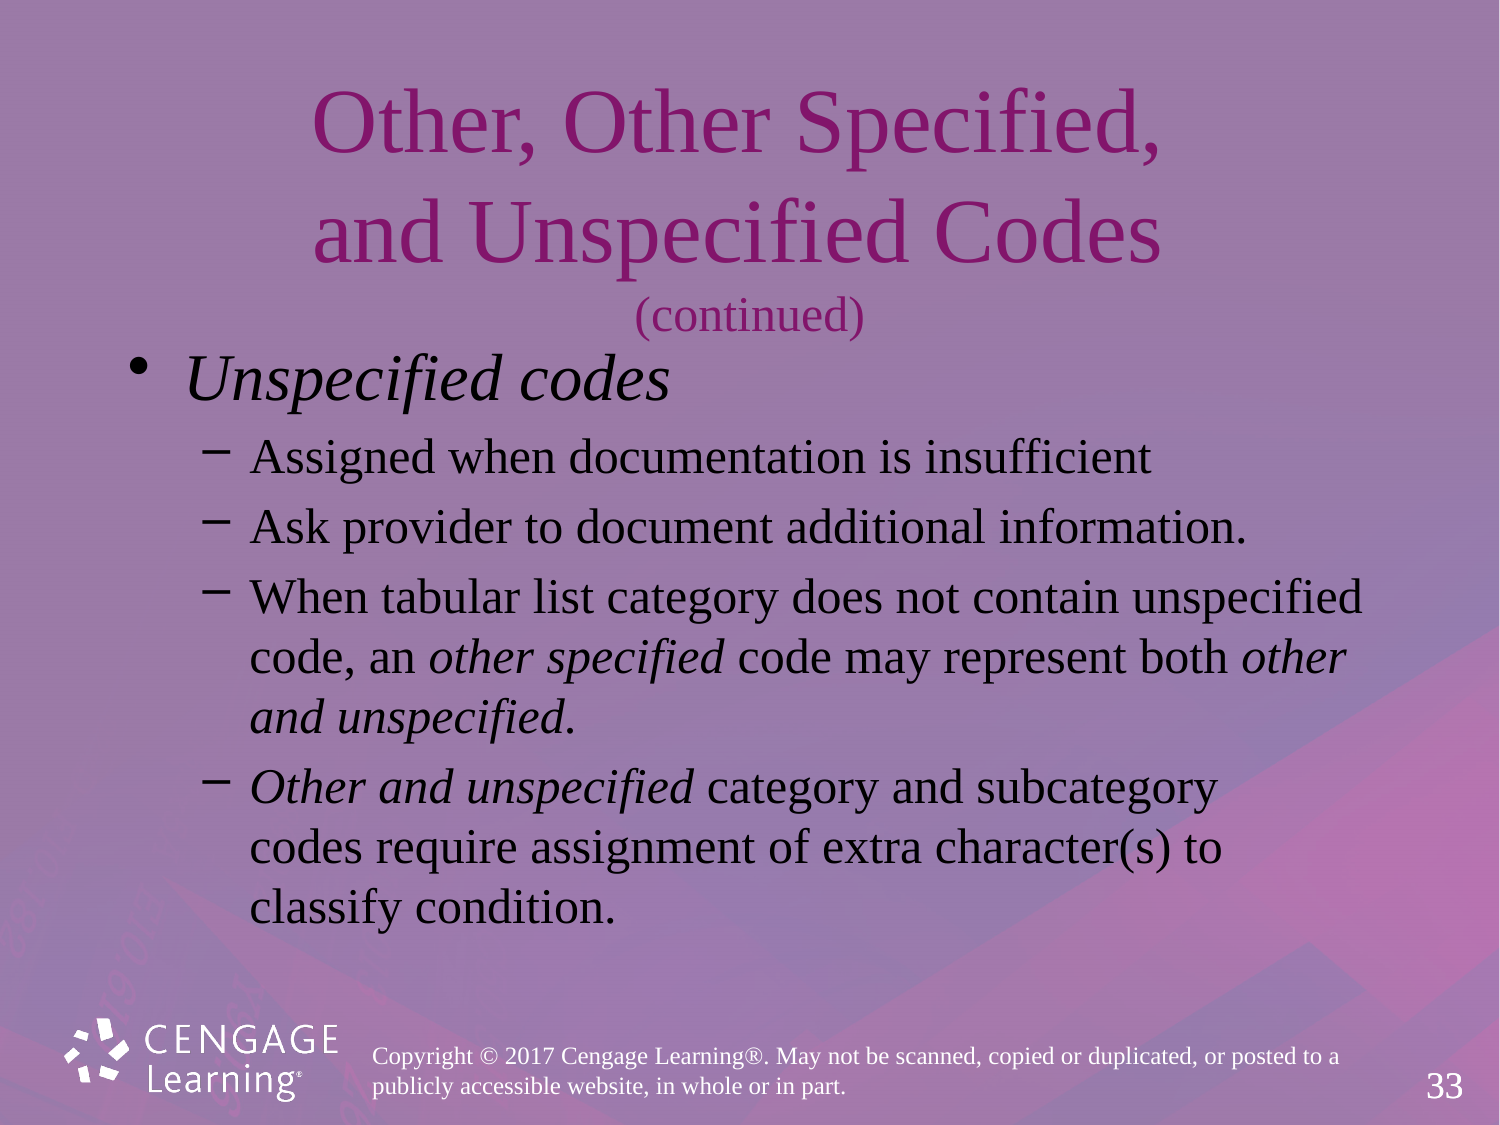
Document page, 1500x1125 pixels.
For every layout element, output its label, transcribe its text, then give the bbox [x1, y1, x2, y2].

title Other, Other Specified, and Unspecified Codes (continued) [112, 60, 1388, 280]
picture [0, 0, 1500, 1125]
list Unspecified codes Assigned when documentation is insufficient Ask provider to document additional information. When tabular list category does not contain unspecified code, an other specified code may represent both other and unspecified. Other and unspecified category and subcategory codes require assignment of extra character(s) to classify condition. [112, 326, 1388, 1036]
